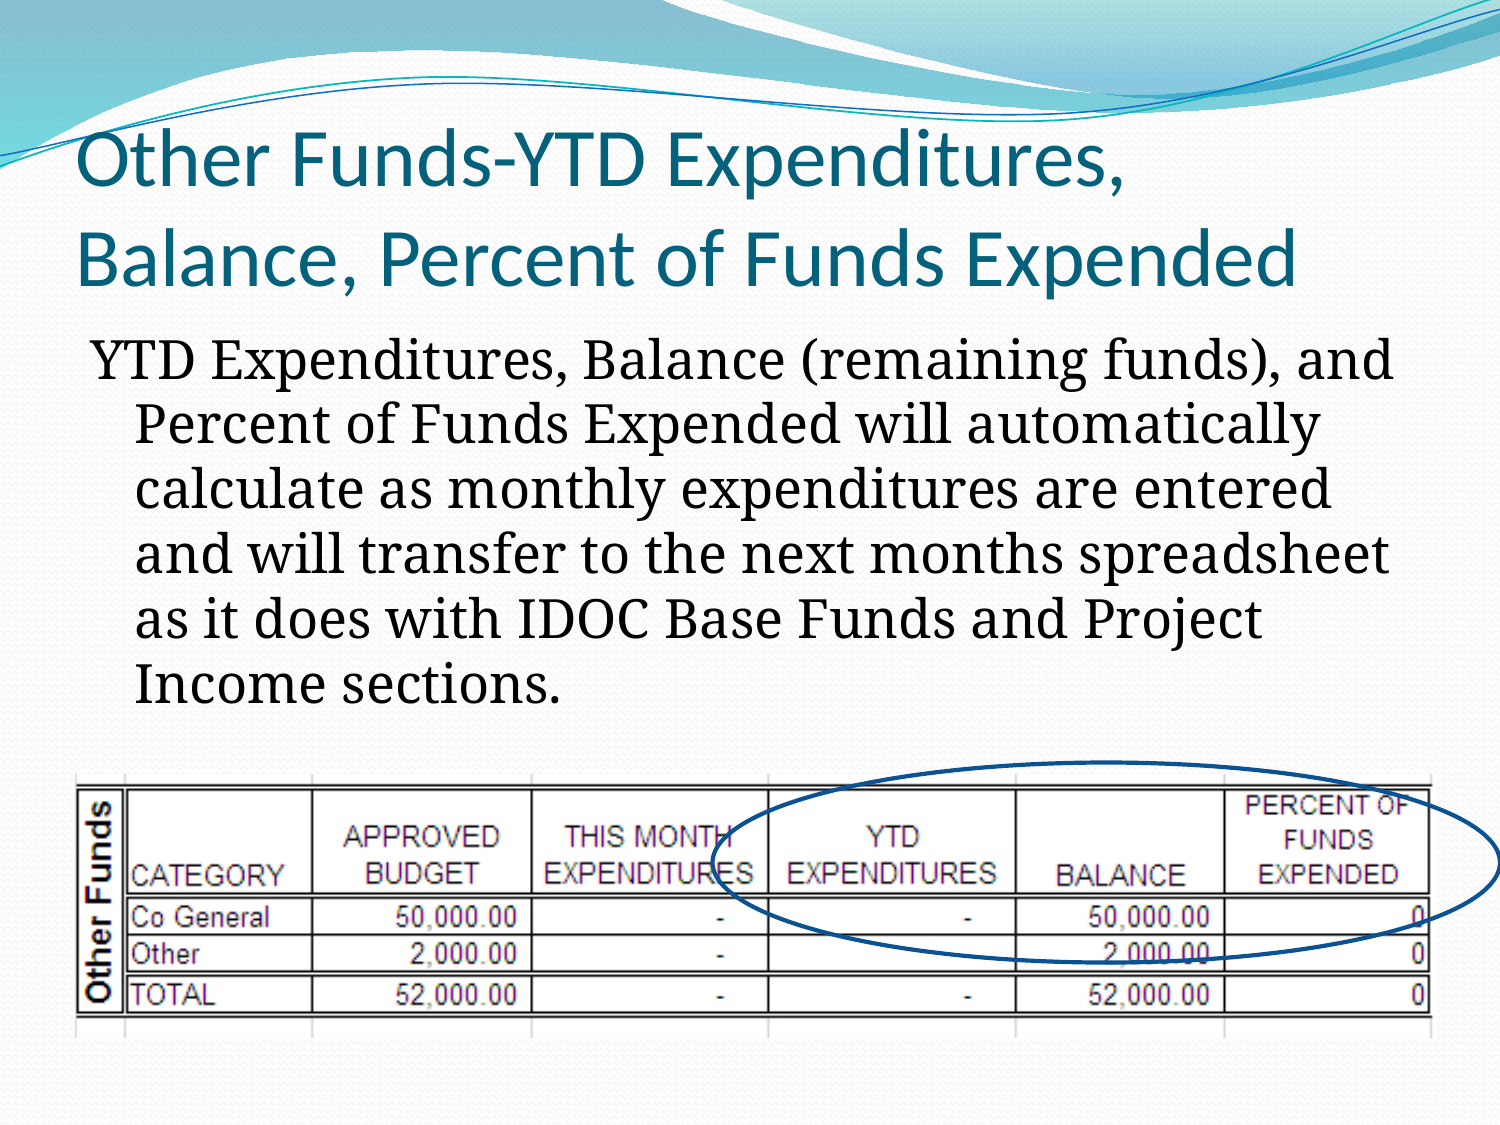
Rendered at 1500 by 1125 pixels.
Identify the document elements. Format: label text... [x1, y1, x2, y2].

text_box [907, 760, 1305, 774]
title Other Funds-YTD Expenditures, Balance, Percent of Funds Expended [74, 115, 1426, 304]
text_box [1443, 808, 1500, 917]
list YTD Expenditures, Balance (remaining funds), and Percent of Funds Expended will automatically calculate as monthly expenditures are entered and will transfer to the next months spreadsheet as it does with IDOC Base Funds and Project Income sections. [74, 317, 1426, 688]
picture [74, 774, 1438, 1038]
